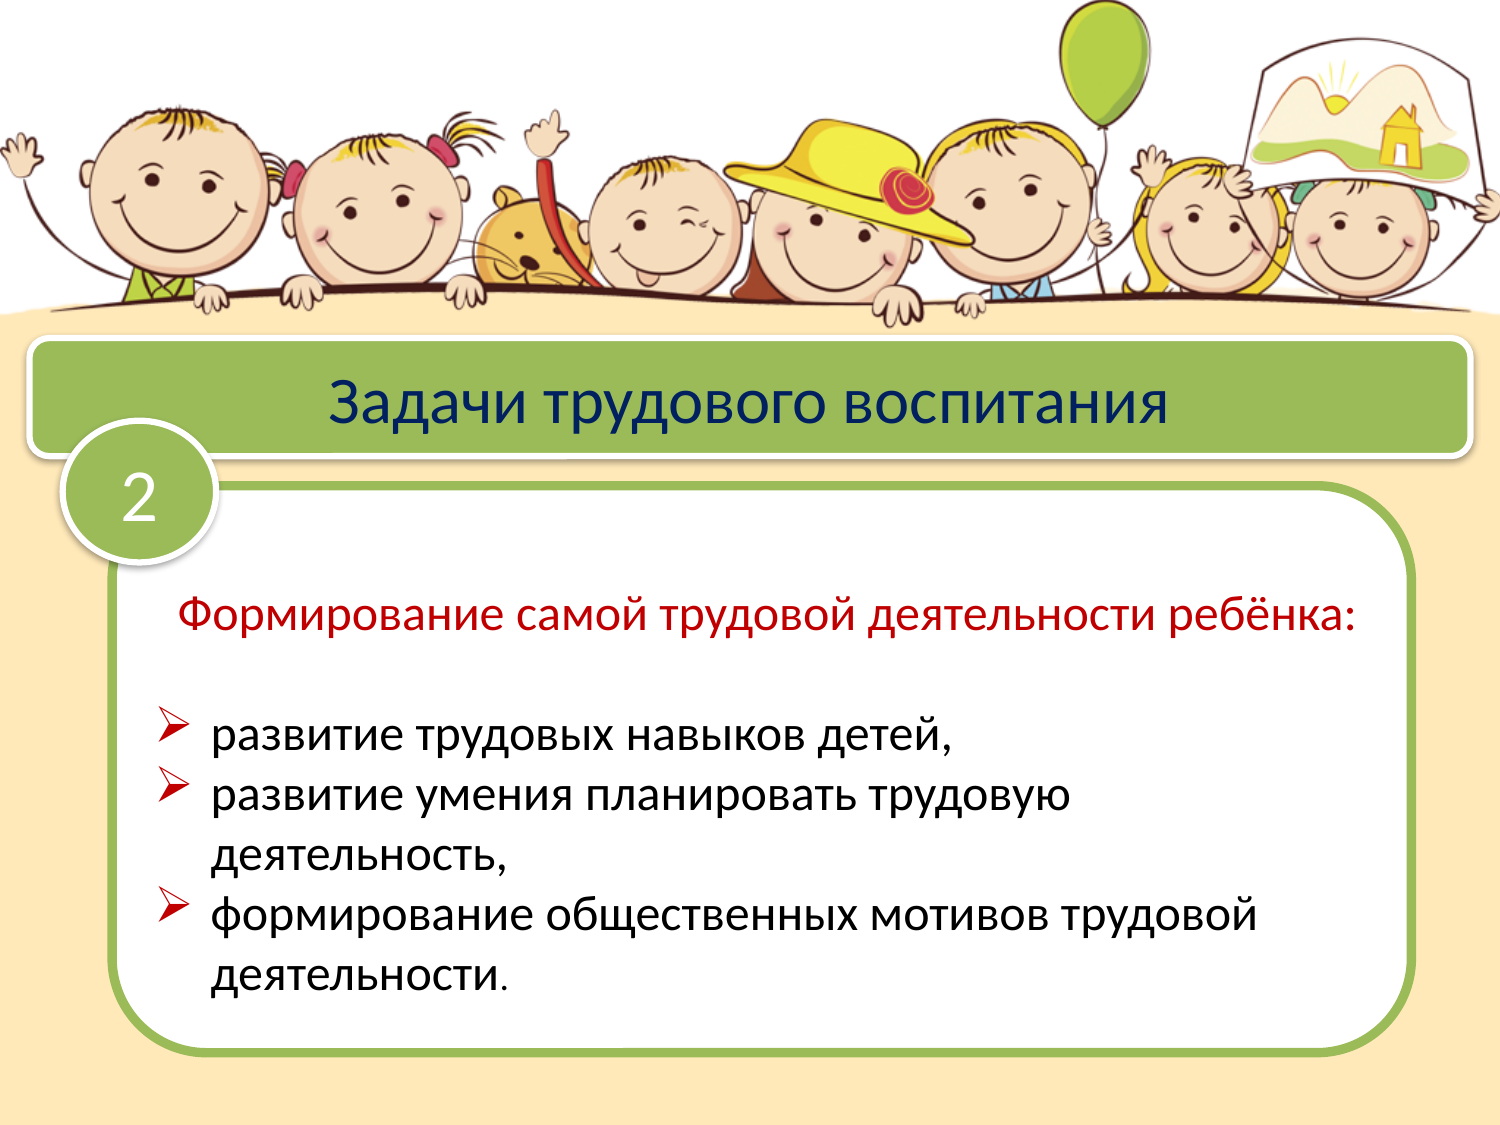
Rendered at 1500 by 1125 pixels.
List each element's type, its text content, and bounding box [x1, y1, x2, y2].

picture [0, 0, 1500, 1125]
text_box Задачи трудового воспитания [26, 334, 1474, 460]
text_box Формирование самой трудовой деятельности ребёнка: развитие трудовых навыков детей, развитие умения планировать трудовую деятельность, формирование общественных мотивов трудовой деятельности. [109, 483, 1414, 1055]
text_box 2 [59, 417, 220, 566]
